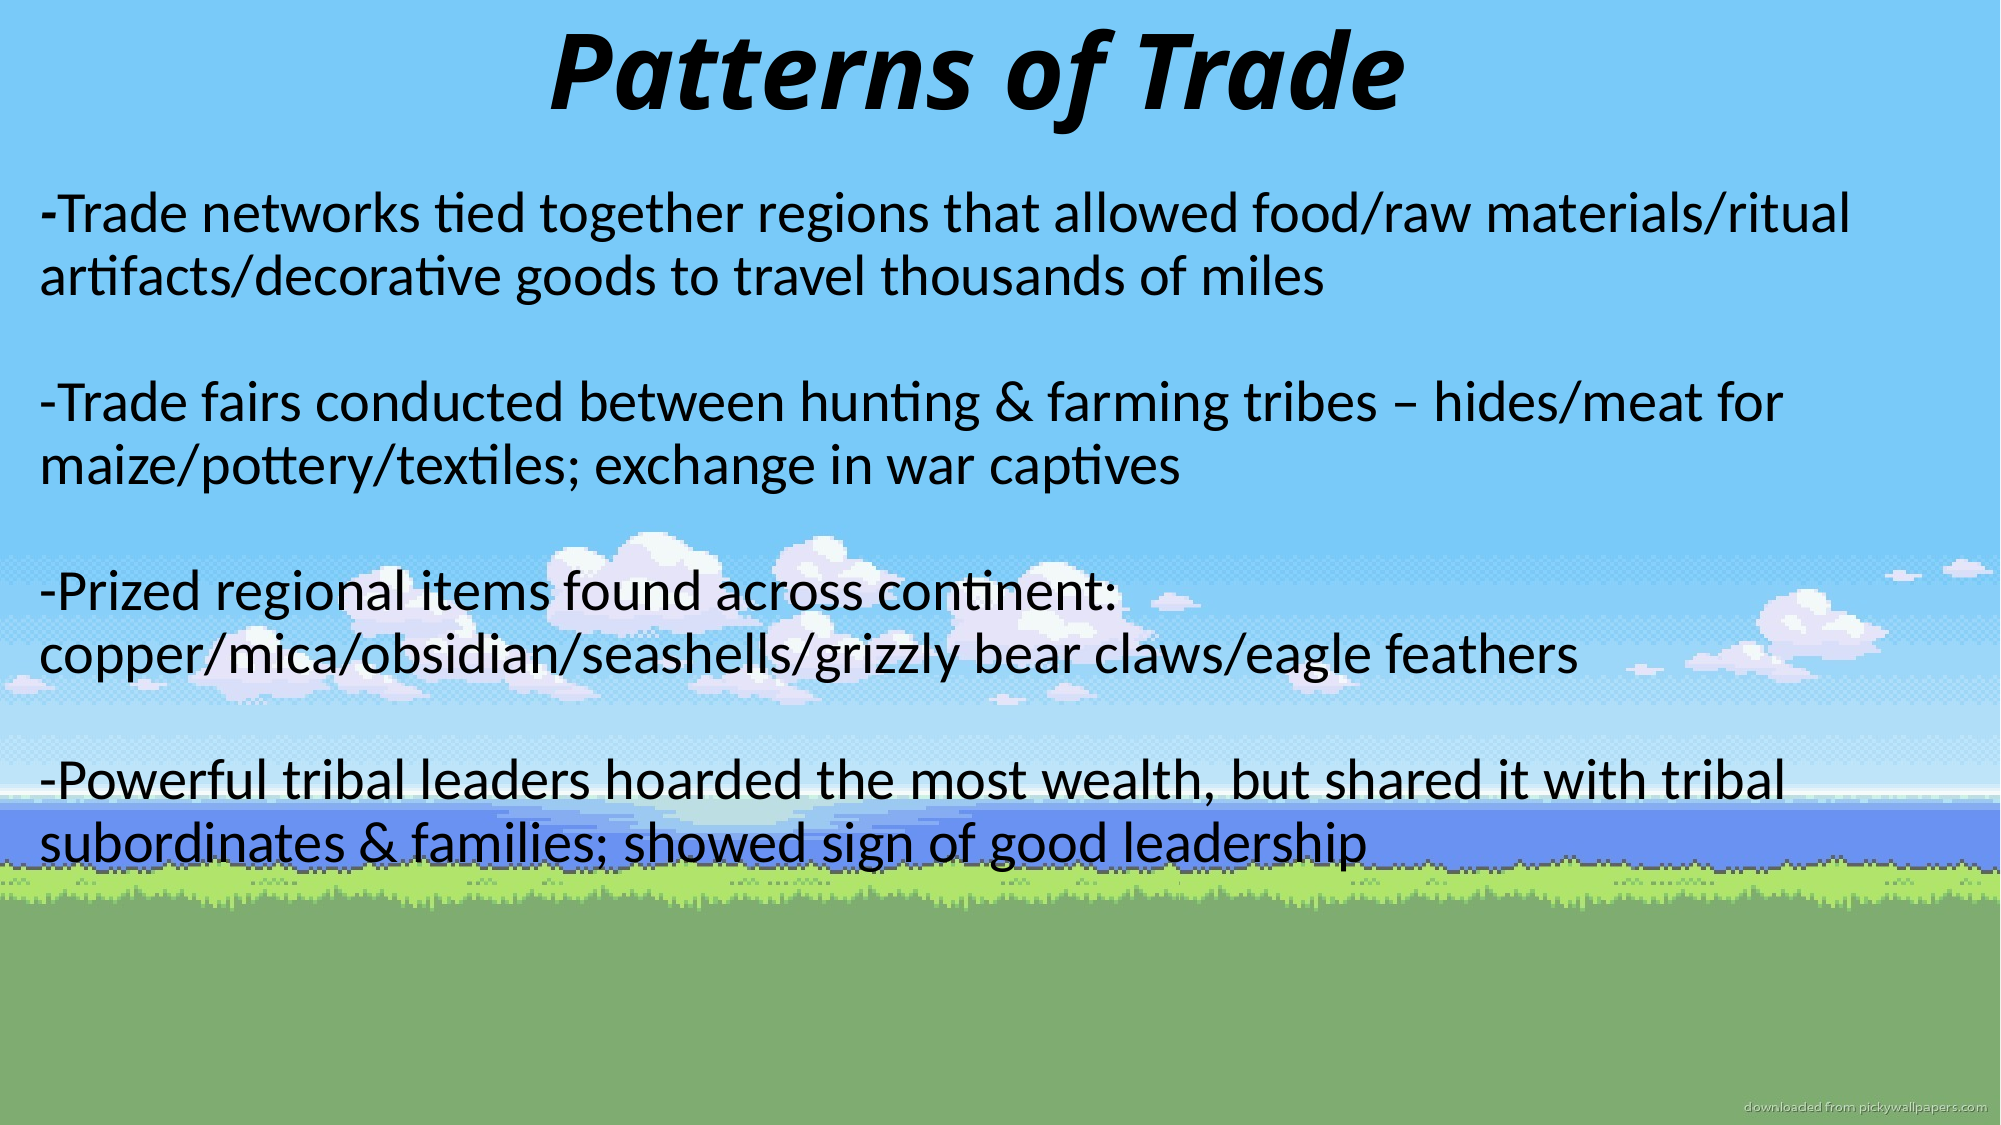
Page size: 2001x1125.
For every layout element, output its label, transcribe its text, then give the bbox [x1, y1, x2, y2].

list -Trade networks tied together regions that allowed food/raw materials/ritual artifacts/decorative goods to travel thousands of miles -Trade fairs conducted between hunting & farming tribes – hides/meat for maize/pottery/textiles; exchange in war captives -Prized regional items found across continent: copper/mica/obsidian/seashells/grizzly bear claws/eagle feathers -Powerful tribal leaders hoarded the most wealth, but shared it with tribal subordinates & families; showed sign of good leadership [24, 174, 1963, 1014]
picture [0, 0, 2001, 1125]
title Patterns of Trade [533, 0, 1467, 152]
